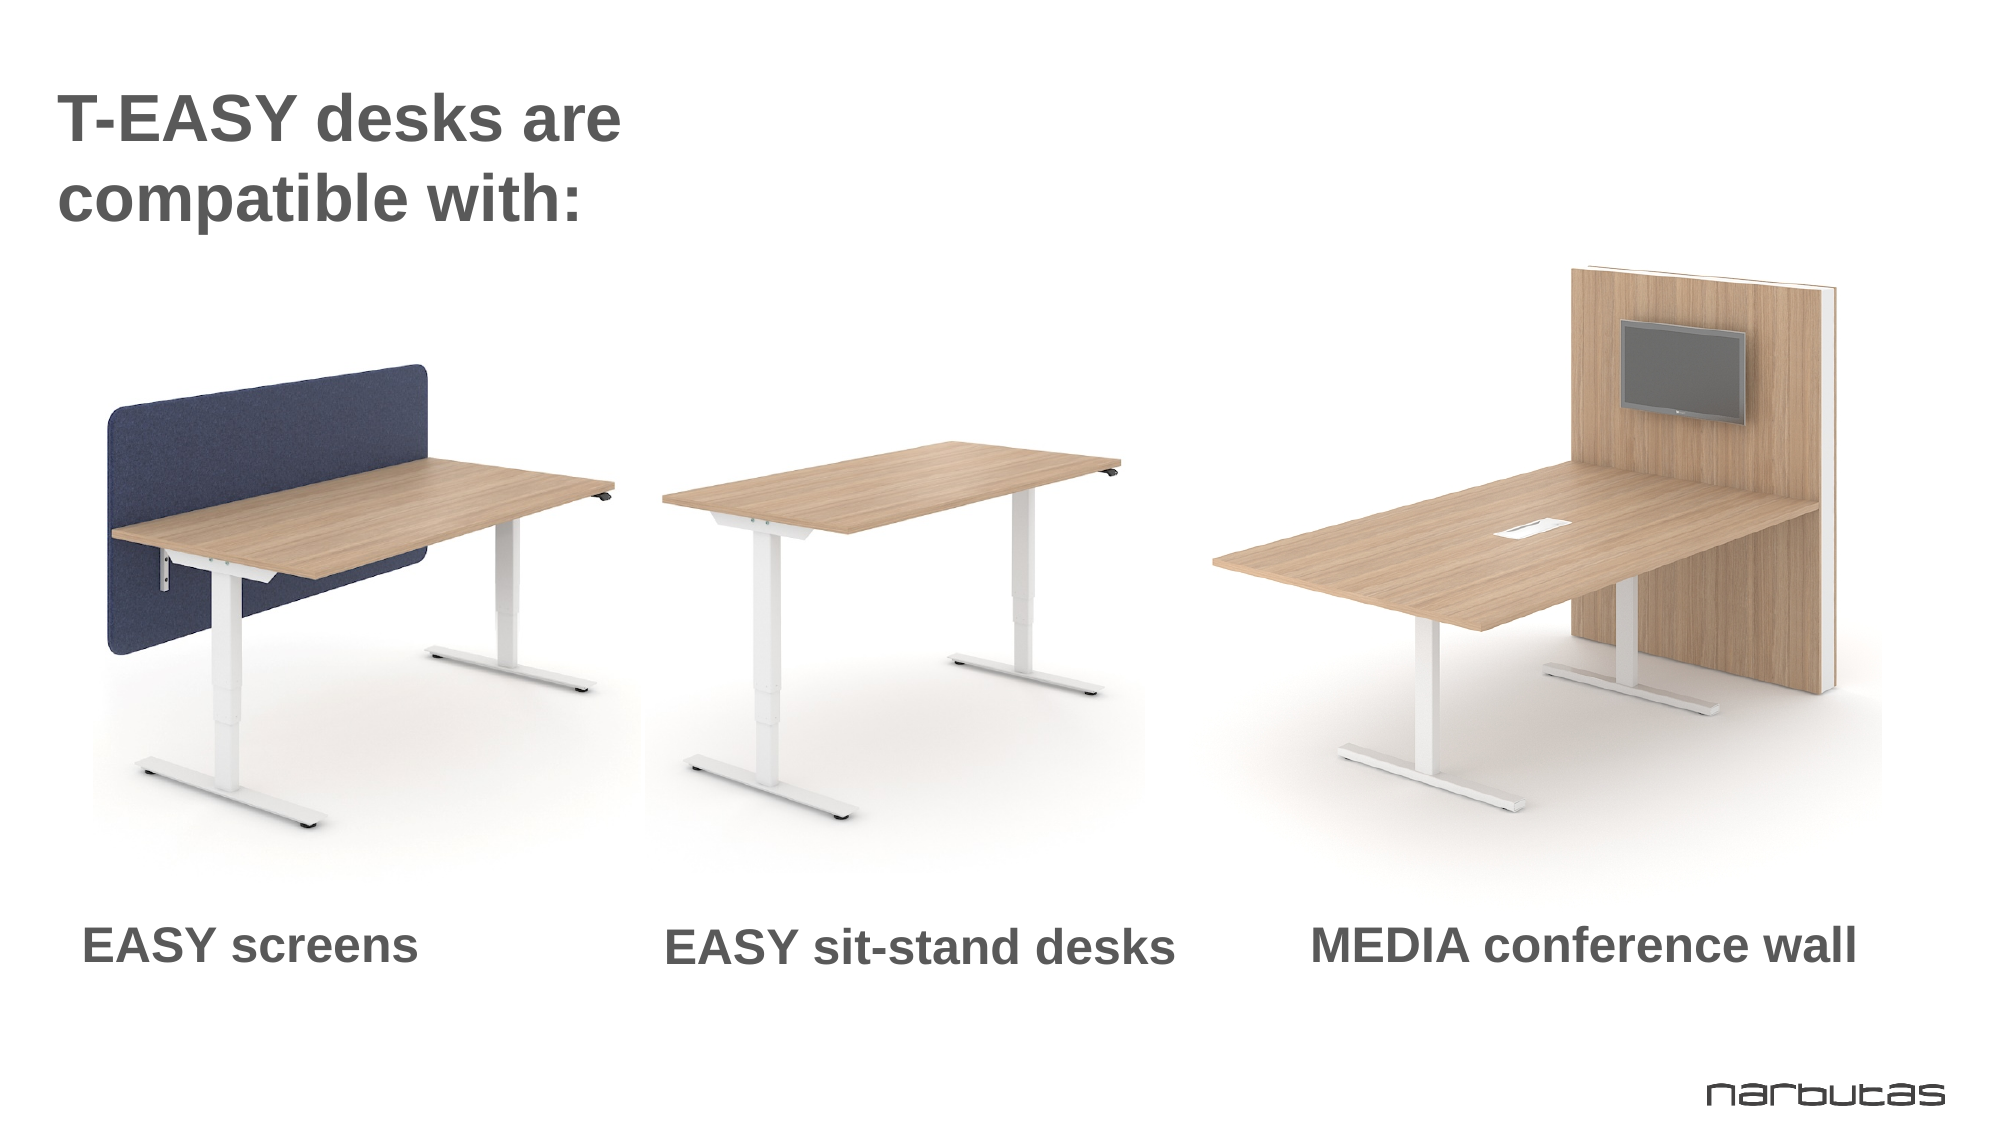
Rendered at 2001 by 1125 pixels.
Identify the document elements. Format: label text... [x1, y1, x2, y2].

picture [1707, 1083, 1945, 1106]
text_box EASY screens [66, 904, 622, 980]
picture [1188, 231, 1882, 925]
picture [93, 338, 641, 886]
text_box T-EASY desks are compatible with: [43, 67, 835, 242]
text_box MEDIA conference wall [1295, 905, 1926, 980]
text_box EASY sit-stand desks [648, 907, 1205, 983]
picture [645, 373, 1145, 873]
